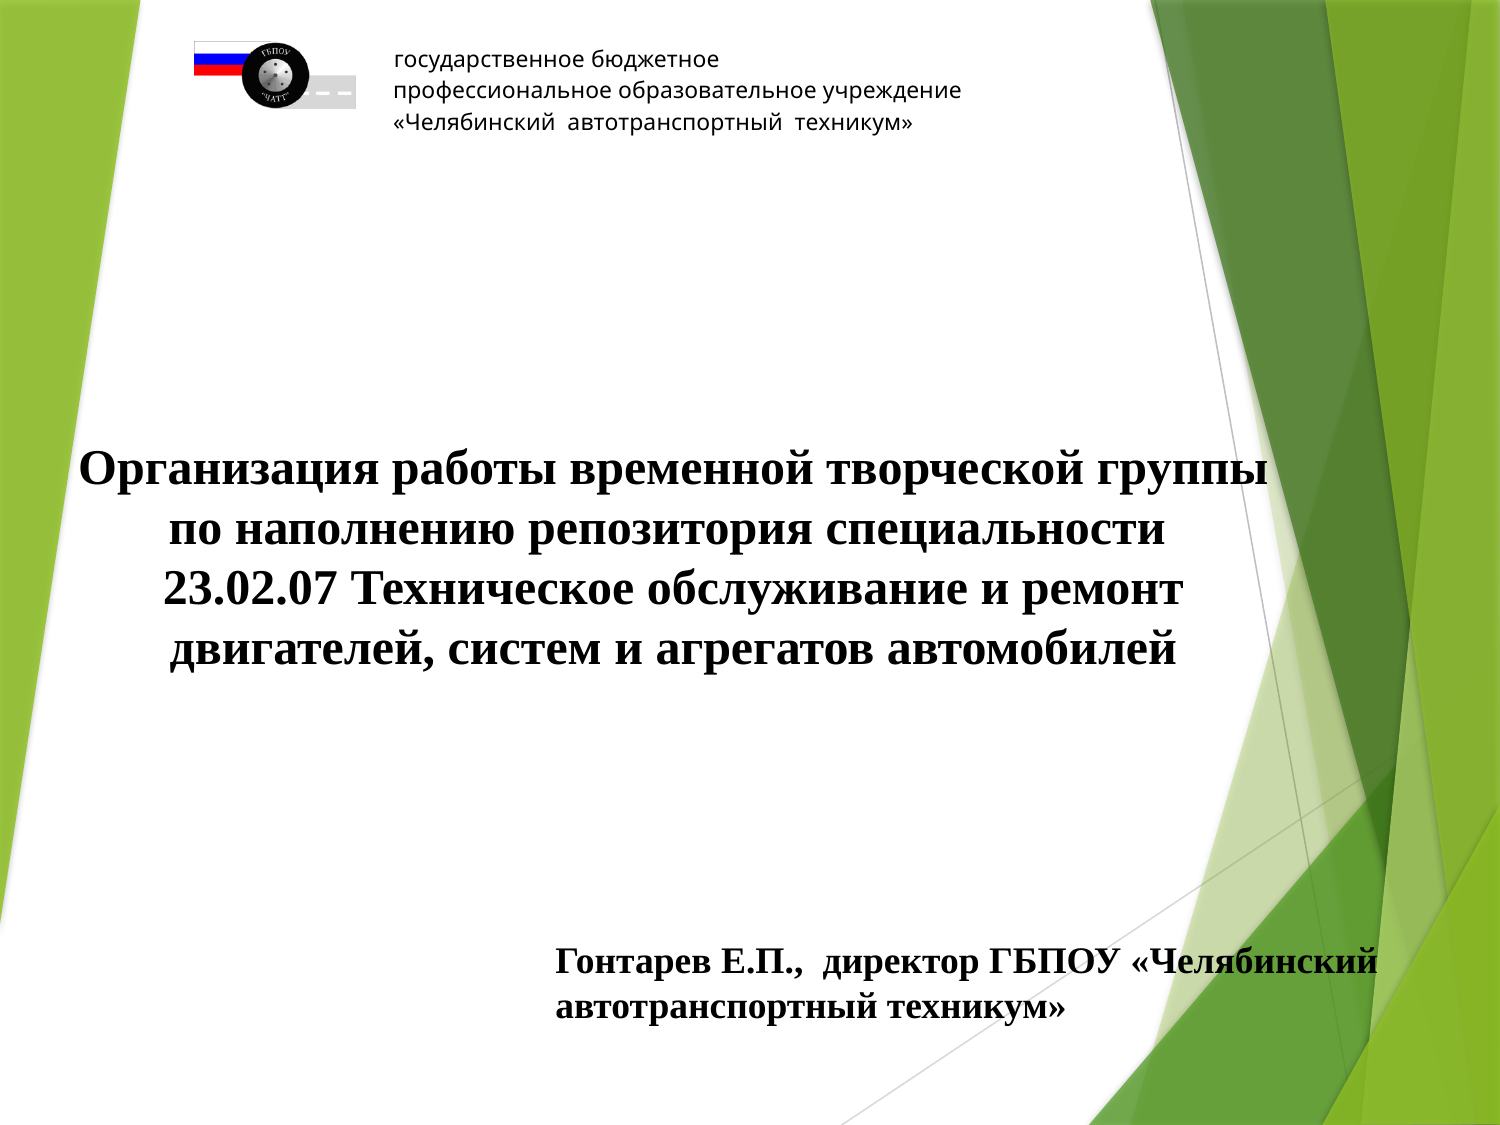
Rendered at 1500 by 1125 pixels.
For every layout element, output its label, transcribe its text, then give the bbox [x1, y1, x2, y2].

subtitle Гонтарев Е.П., директор ГБПОУ «Челябинский автотранспортный техникум» [540, 928, 1497, 1109]
picture [194, 40, 357, 110]
table_header государственное бюджетное профессиональное образовательное учреждение «Челябинский автотранспортный техникум» [364, 42, 1200, 137]
table_header [183, 42, 364, 137]
title Организация работы временной творческой группы по наполнению репозитория специальности 23.02.07 Техническое обслуживание и ремонт двигателей, систем и агрегатов автомобилей [53, 456, 1294, 683]
